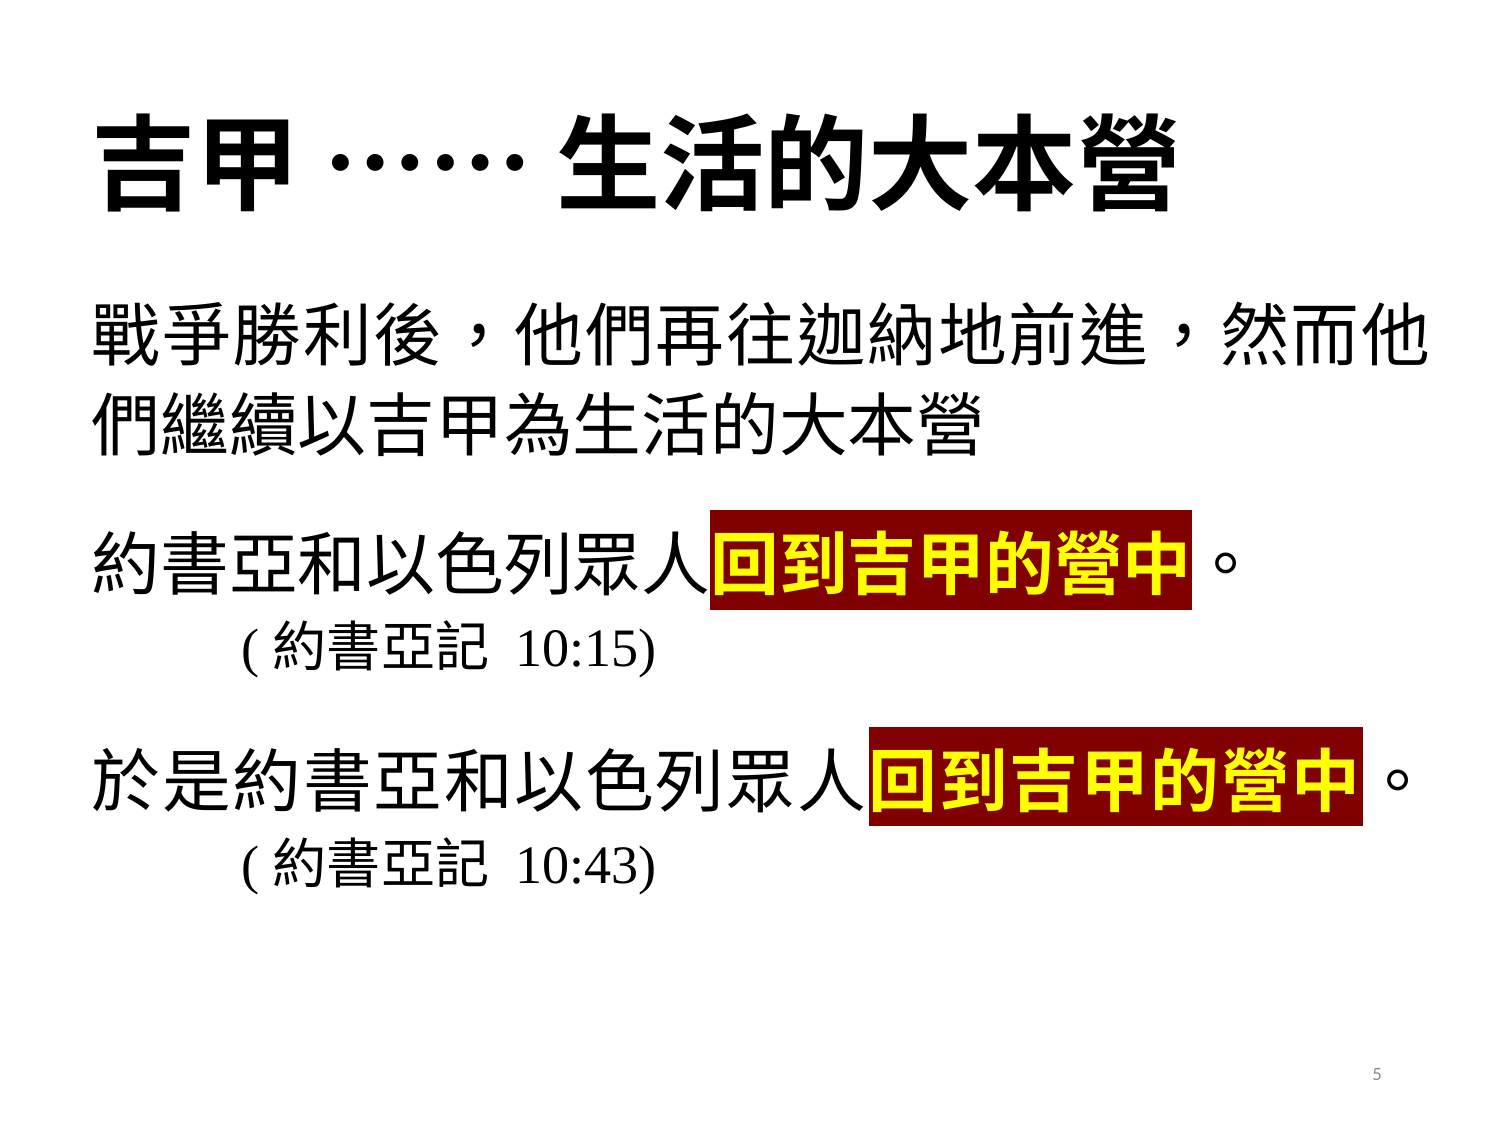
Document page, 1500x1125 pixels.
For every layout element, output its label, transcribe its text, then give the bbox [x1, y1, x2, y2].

title 吉甲 …… 生活的大本營 [76, 59, 1397, 277]
list 戰爭勝利後，他們再往迦納地前進，然而他們繼續以吉甲為生活的大本營 約書亞和以色列眾人回到吉甲的營中。 (約書亞記 10:15) 於是約書亞和以色列眾人回到吉甲的營中。 (約書亞記 10:43) [76, 277, 1447, 1103]
slide_number 5 [1059, 1042, 1397, 1103]
